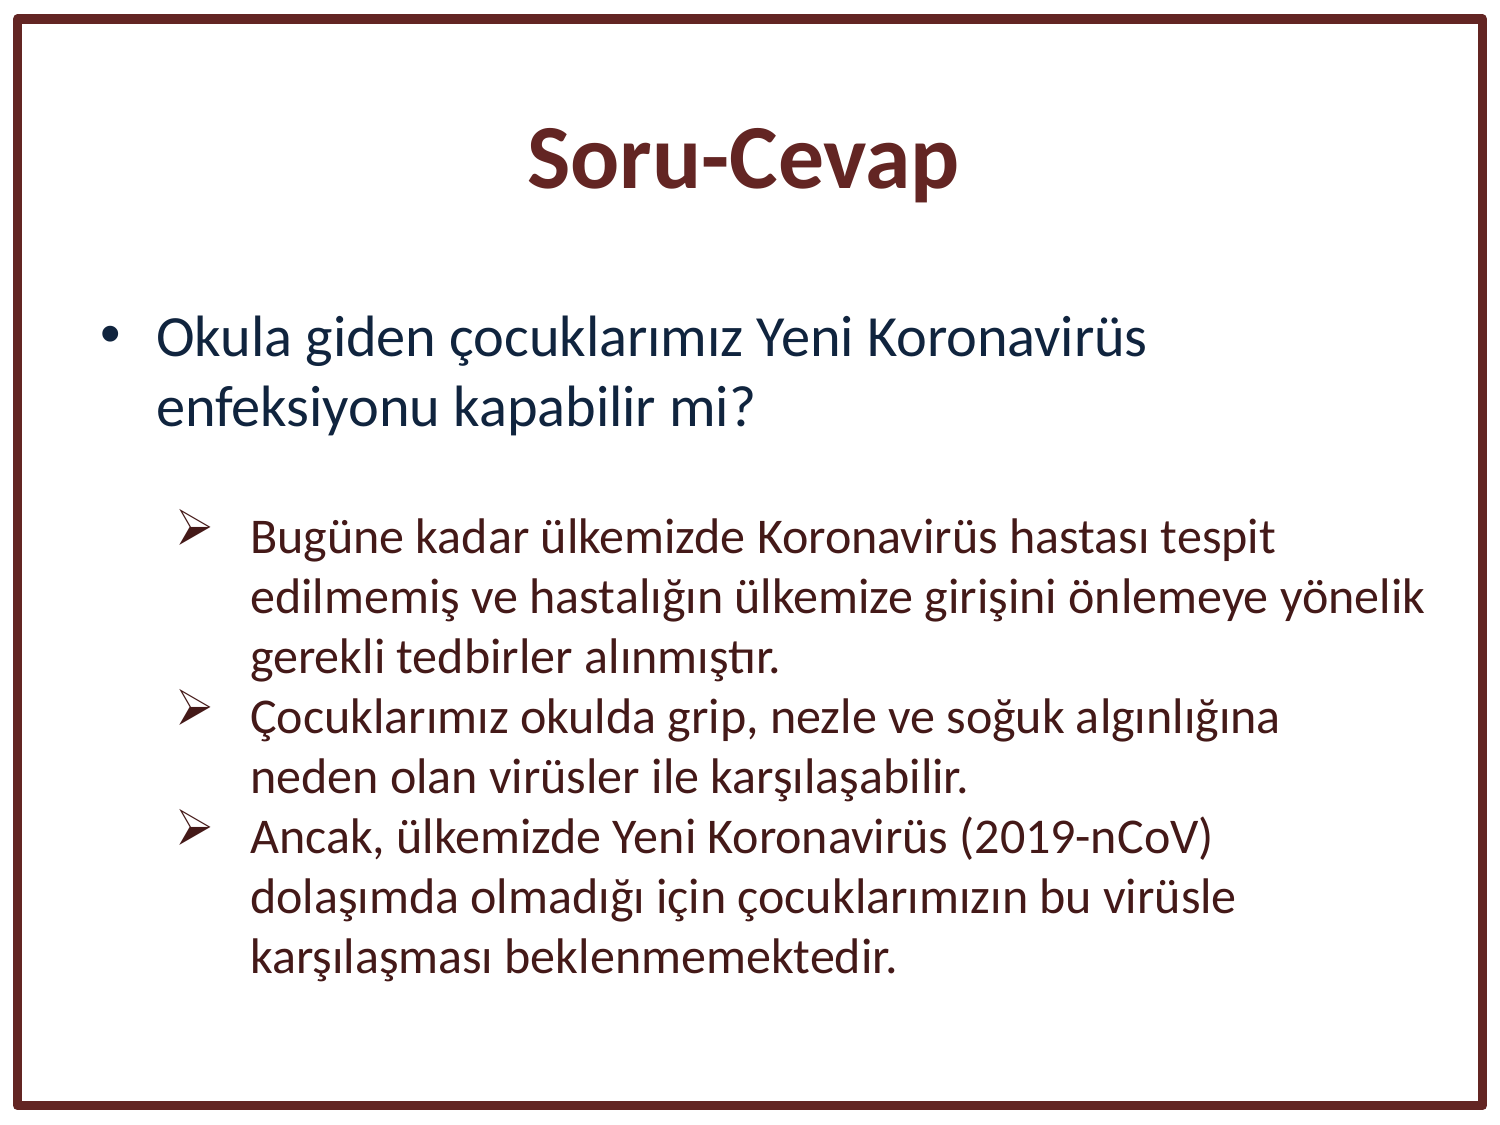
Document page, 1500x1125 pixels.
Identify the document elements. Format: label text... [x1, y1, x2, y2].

text_box [16, 17, 1484, 1108]
text_box Soru-Cevap [123, 89, 1365, 215]
text_box Okula giden çocuklarımız Yeni Koronavirüs enfeksiyonu kapabilir mi? Bugüne kadar ülkemizde Koronavirüs hastası tespit edilmemiş ve hastalığın ülkemize girişini önlemeye yönelik gerekli tedbirler alınmıştır. Çocuklarımız okulda grip, nezle ve soğuk algınlığına neden olan virüsler ile karşılaşabilir. Ancak, ülkemizde Yeni Koronavirüs (2019-nCoV) dolaşımda olmadığı için çocuklarımızın bu virüsle karşılaşması beklenmemektedir. [85, 291, 1447, 991]
